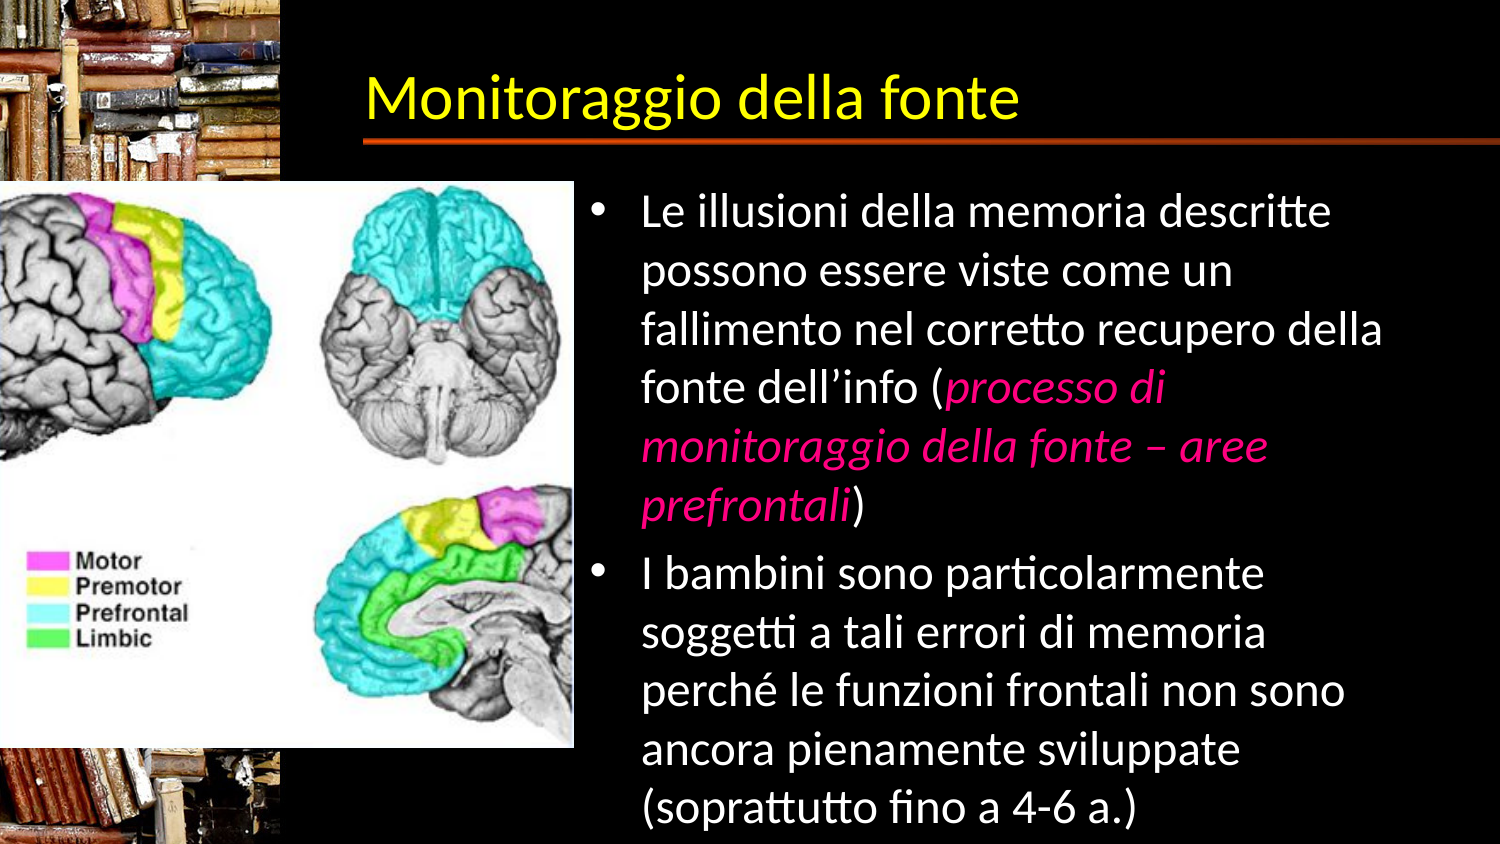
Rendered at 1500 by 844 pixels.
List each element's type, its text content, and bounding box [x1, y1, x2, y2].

title Monitoraggio della fonte [349, 46, 1427, 141]
picture [0, 0, 1500, 844]
list Le illusioni della memoria descritte possono essere viste come un fallimento nel corretto recupero della fonte dell’info (processo di monitoraggio della fonte – aree prefrontali) I bambini sono particolarmente soggetti a tali errori di memoria perché le funzioni frontali non sono ancora pienamente sviluppate (soprattutto fino a 4-6 a.) [574, 171, 1427, 844]
